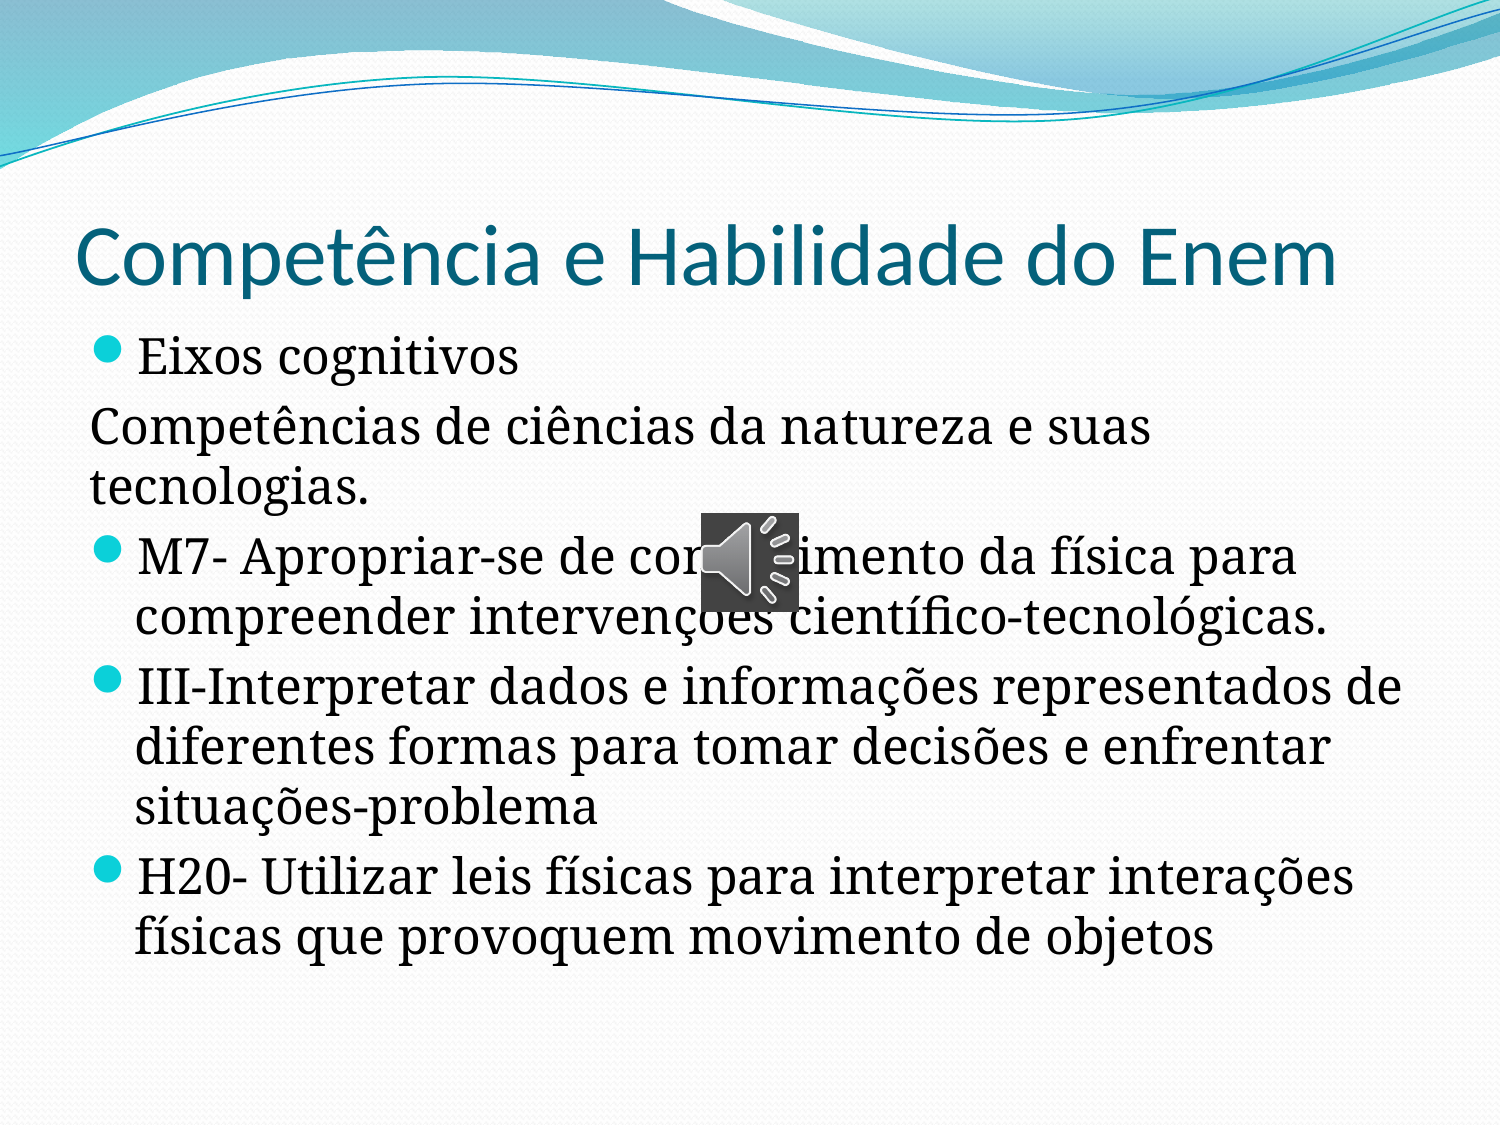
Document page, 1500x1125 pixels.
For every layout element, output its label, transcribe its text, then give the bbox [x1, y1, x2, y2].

picture [699, 512, 801, 613]
title Competência e Habilidade do Enem [75, 115, 1425, 303]
list Eixos cognitivos Competências de ciências da natureza e suas tecnologias. M7- Apropriar-se de conhecimento da física para compreender intervenções científico-tecnológicas. III-Interpretar dados e informações representados de diferentes formas para tomar decisões e enfrentar situações-problema H20- Utilizar leis físicas para interpretar interações físicas que provoquem movimento de objetos [75, 317, 1425, 1038]
